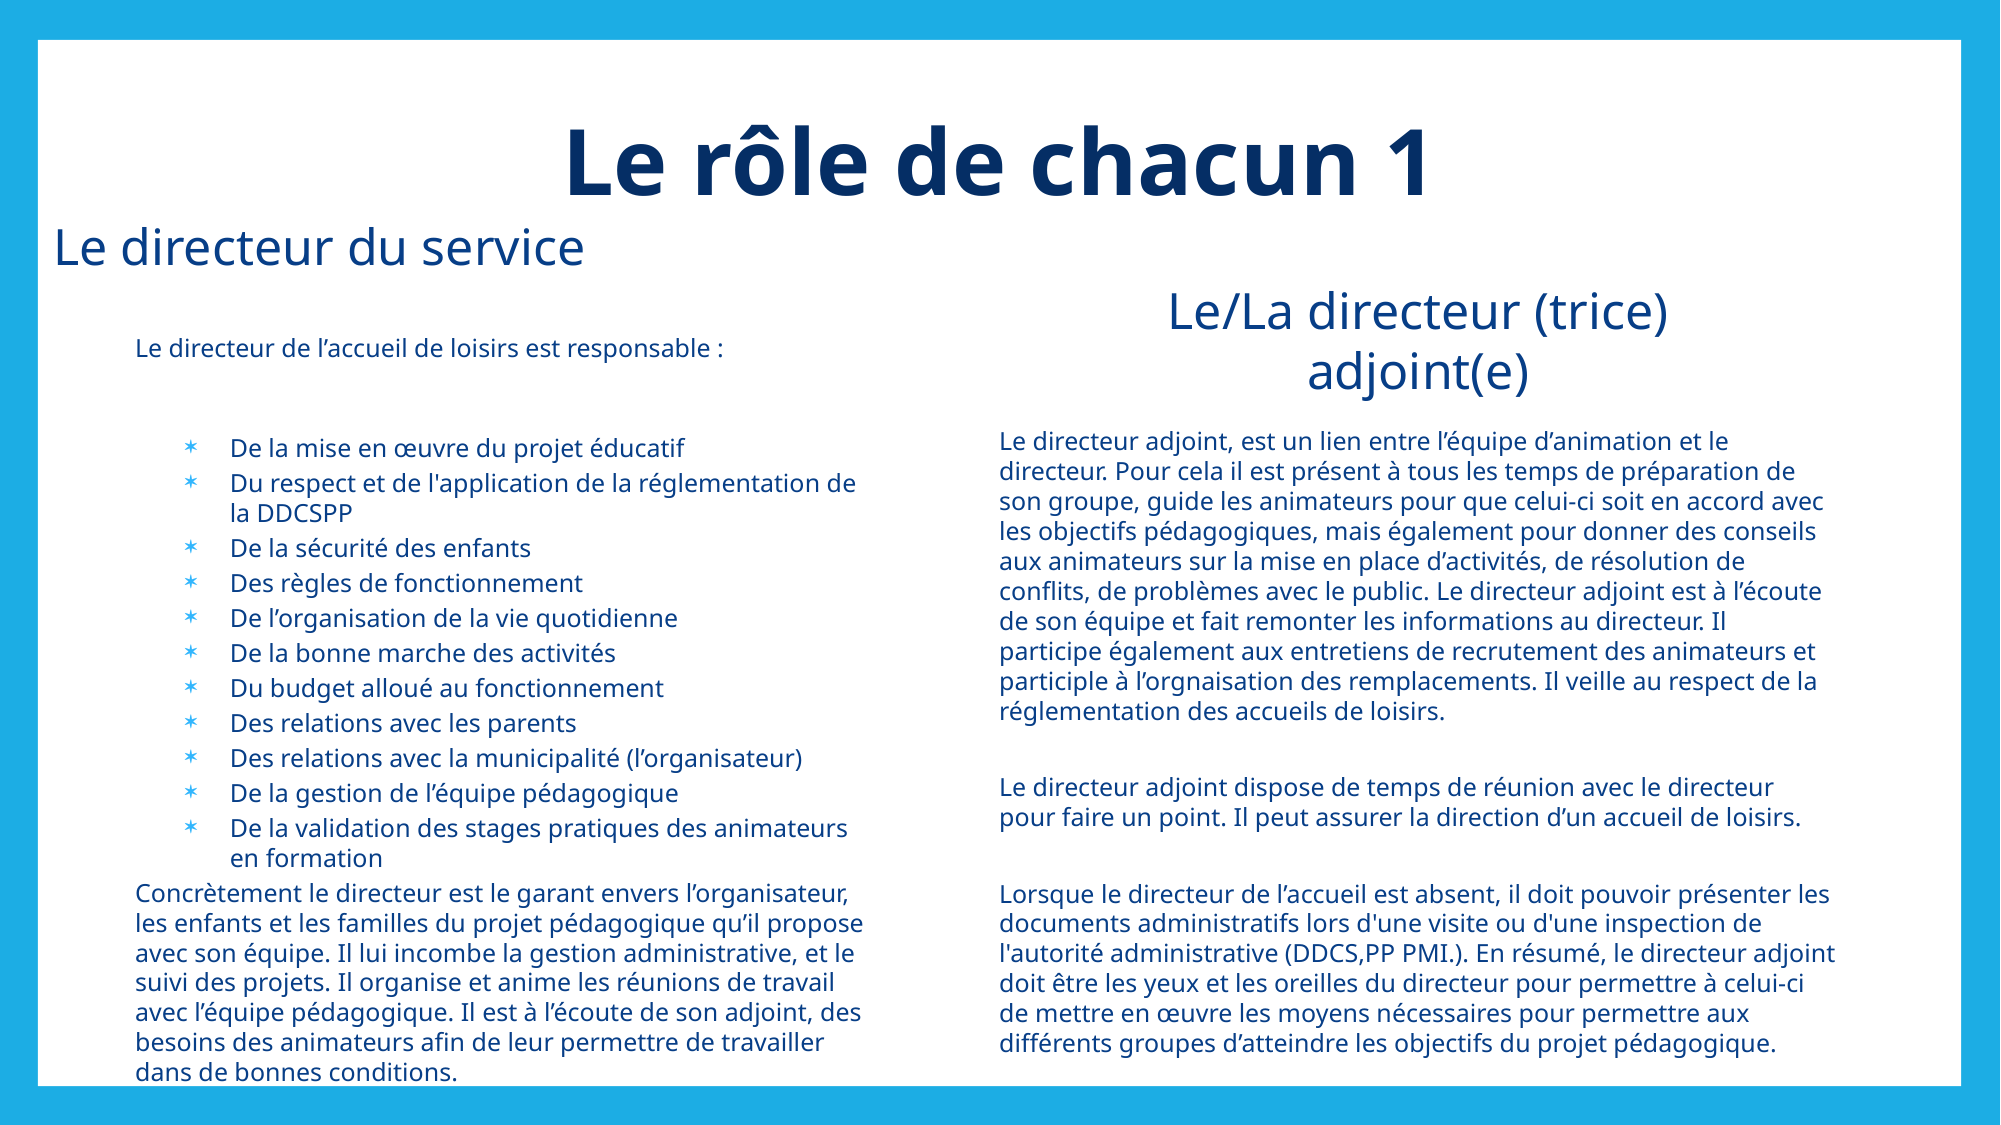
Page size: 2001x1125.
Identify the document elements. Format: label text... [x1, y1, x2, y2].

text_box Le directeur de l’accueil de loisirs est responsable : De la mise en œuvre du projet éducatif Du respect et de l'application de la réglementation de la DDCSPP De la sécurité des enfants Des règles de fonctionnement De l’organisation de la vie quotidienne De la bonne marche des activités Du budget alloué au fonctionnement Des relations avec les parents Des relations avec la municipalité (l’organisateur) De la gestion de l’équipe pédagogique De la validation des stages pratiques des animateurs en formation Concrètement le directeur est le garant envers l’organisateur, les enfants et les familles du projet pédagogique qu’il propose avec son équipe. Il lui incombe la gestion administrative, et le suivi des projets. Il organise et anime les réunions de travail avec l’équipe pédagogique. Il est à l’écoute de son adjoint, des besoins des animateurs afin de leur permettre de travailler dans de bonnes conditions. [120, 325, 894, 1070]
text_box Le directeur du service [0, 186, 640, 304]
text_box Le rôle de chacun 1 [99, 55, 1900, 261]
text_box Le/La directeur (trice) adjoint(e) [1098, 281, 1738, 399]
text_box Le directeur adjoint, est un lien entre l’équipe d’animation et le directeur. Pour cela il est présent à tous les temps de préparation de son groupe, guide les animateurs pour que celui-ci soit en accord avec les objectifs pédagogiques, mais également pour donner des conseils aux animateurs sur la mise en place d’activités, de résolution de conflits, de problèmes avec le public. Le directeur adjoint est à l’écoute de son équipe et fait remonter les informations au directeur. Il participe également aux entretiens de recrutement des animateurs et participle à l’orgnaisation des remplacements. Il veille au respect de la réglementation des accueils de loisirs. Le directeur adjoint dispose de temps de réunion avec le directeur pour faire un point. Il peut assurer la direction d’un accueil de loisirs. Lorsque le directeur de l’accueil est absent, il doit pouvoir présenter les documents administratifs lors d'une visite ou d'une inspection de l'autorité administrative (DDCS,PP PMI.). En résumé, le directeur adjoint doit être les yeux et les oreilles du directeur pour permettre à celui-ci de mettre en œuvre les moyens nécessaires pour permettre aux différents groupes d’atteindre les objectifs du projet pédagogique. [984, 418, 1852, 1080]
